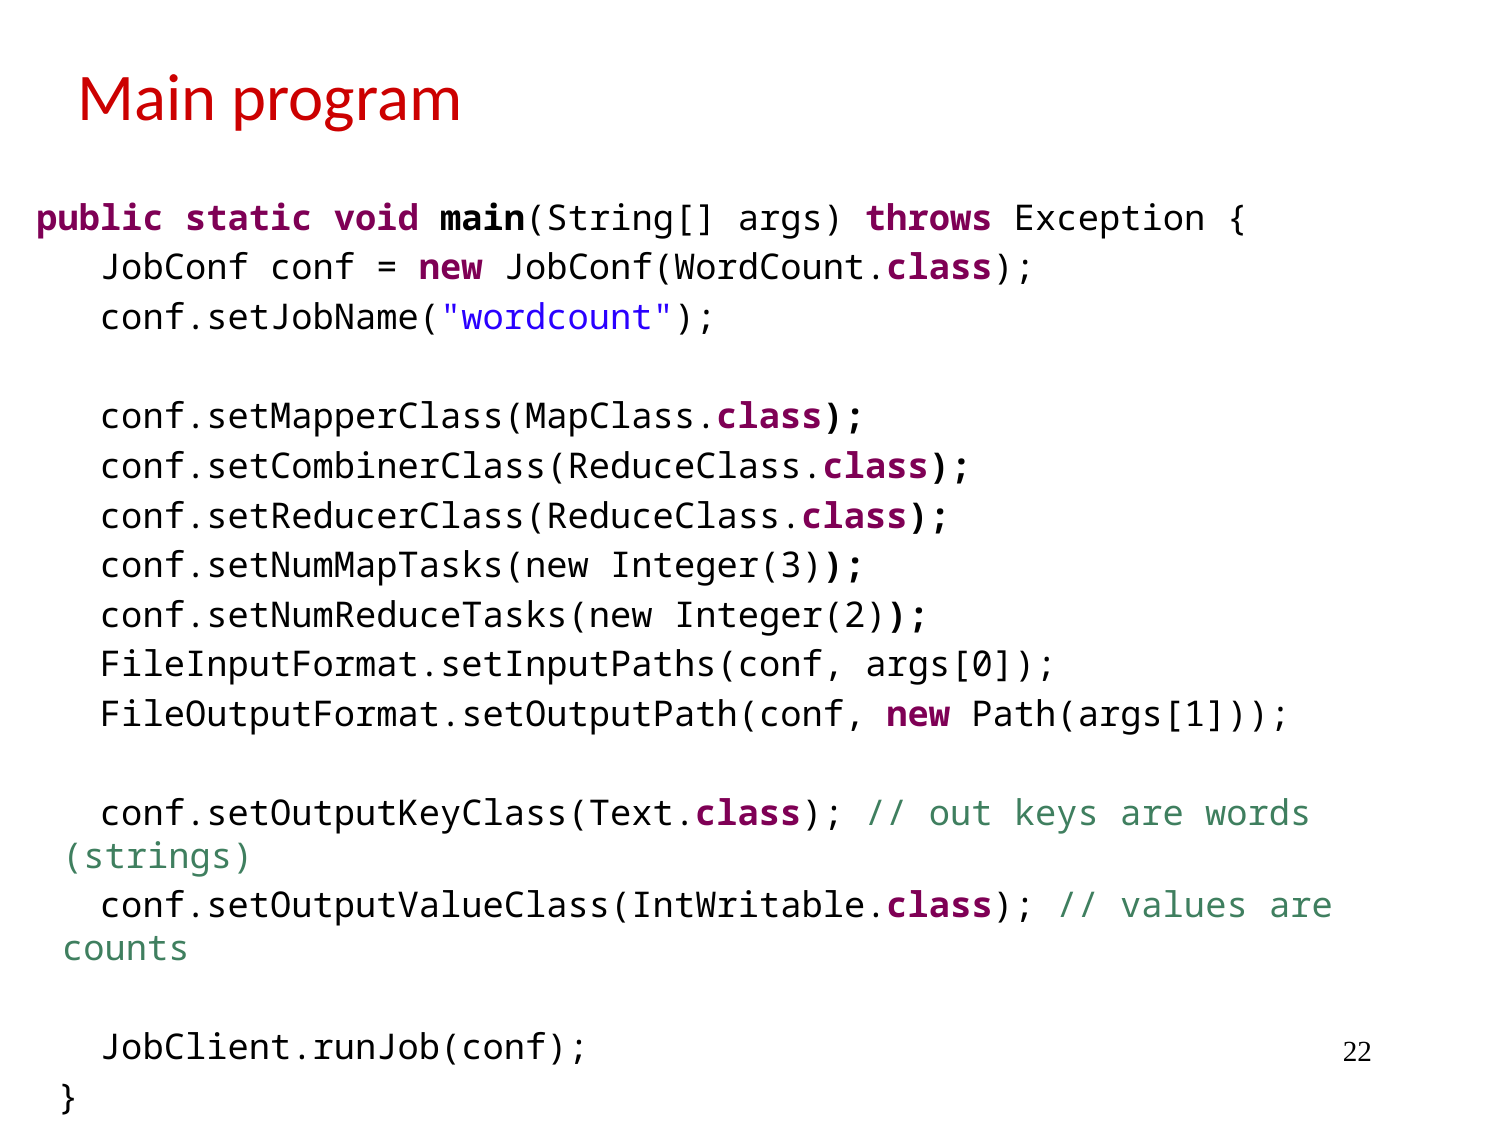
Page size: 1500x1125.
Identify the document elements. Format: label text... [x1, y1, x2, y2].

slide_number 22 [1074, 1038, 1388, 1101]
text_box public static void main(String[] args) throws Exception { JobConf conf = new JobConf(WordCount.class); conf.setJobName("wordcount"); conf.setMapperClass(MapClass.class); conf.setCombinerClass(ReduceClass.class); conf.setReducerClass(ReduceClass.class); conf.setNumMapTasks(new Integer(3)); conf.setNumReduceTasks(new Integer(2)); FileInputFormat.setInputPaths(conf, args[0]); FileOutputFormat.setOutputPath(conf, new Path(args[1])); conf.setOutputKeyClass(Text.class); // out keys are words (strings) conf.setOutputValueClass(IntWritable.class); // values are counts JobClient.runJob(conf); } [0, 187, 1450, 1038]
title Main program [62, 62, 1438, 126]
